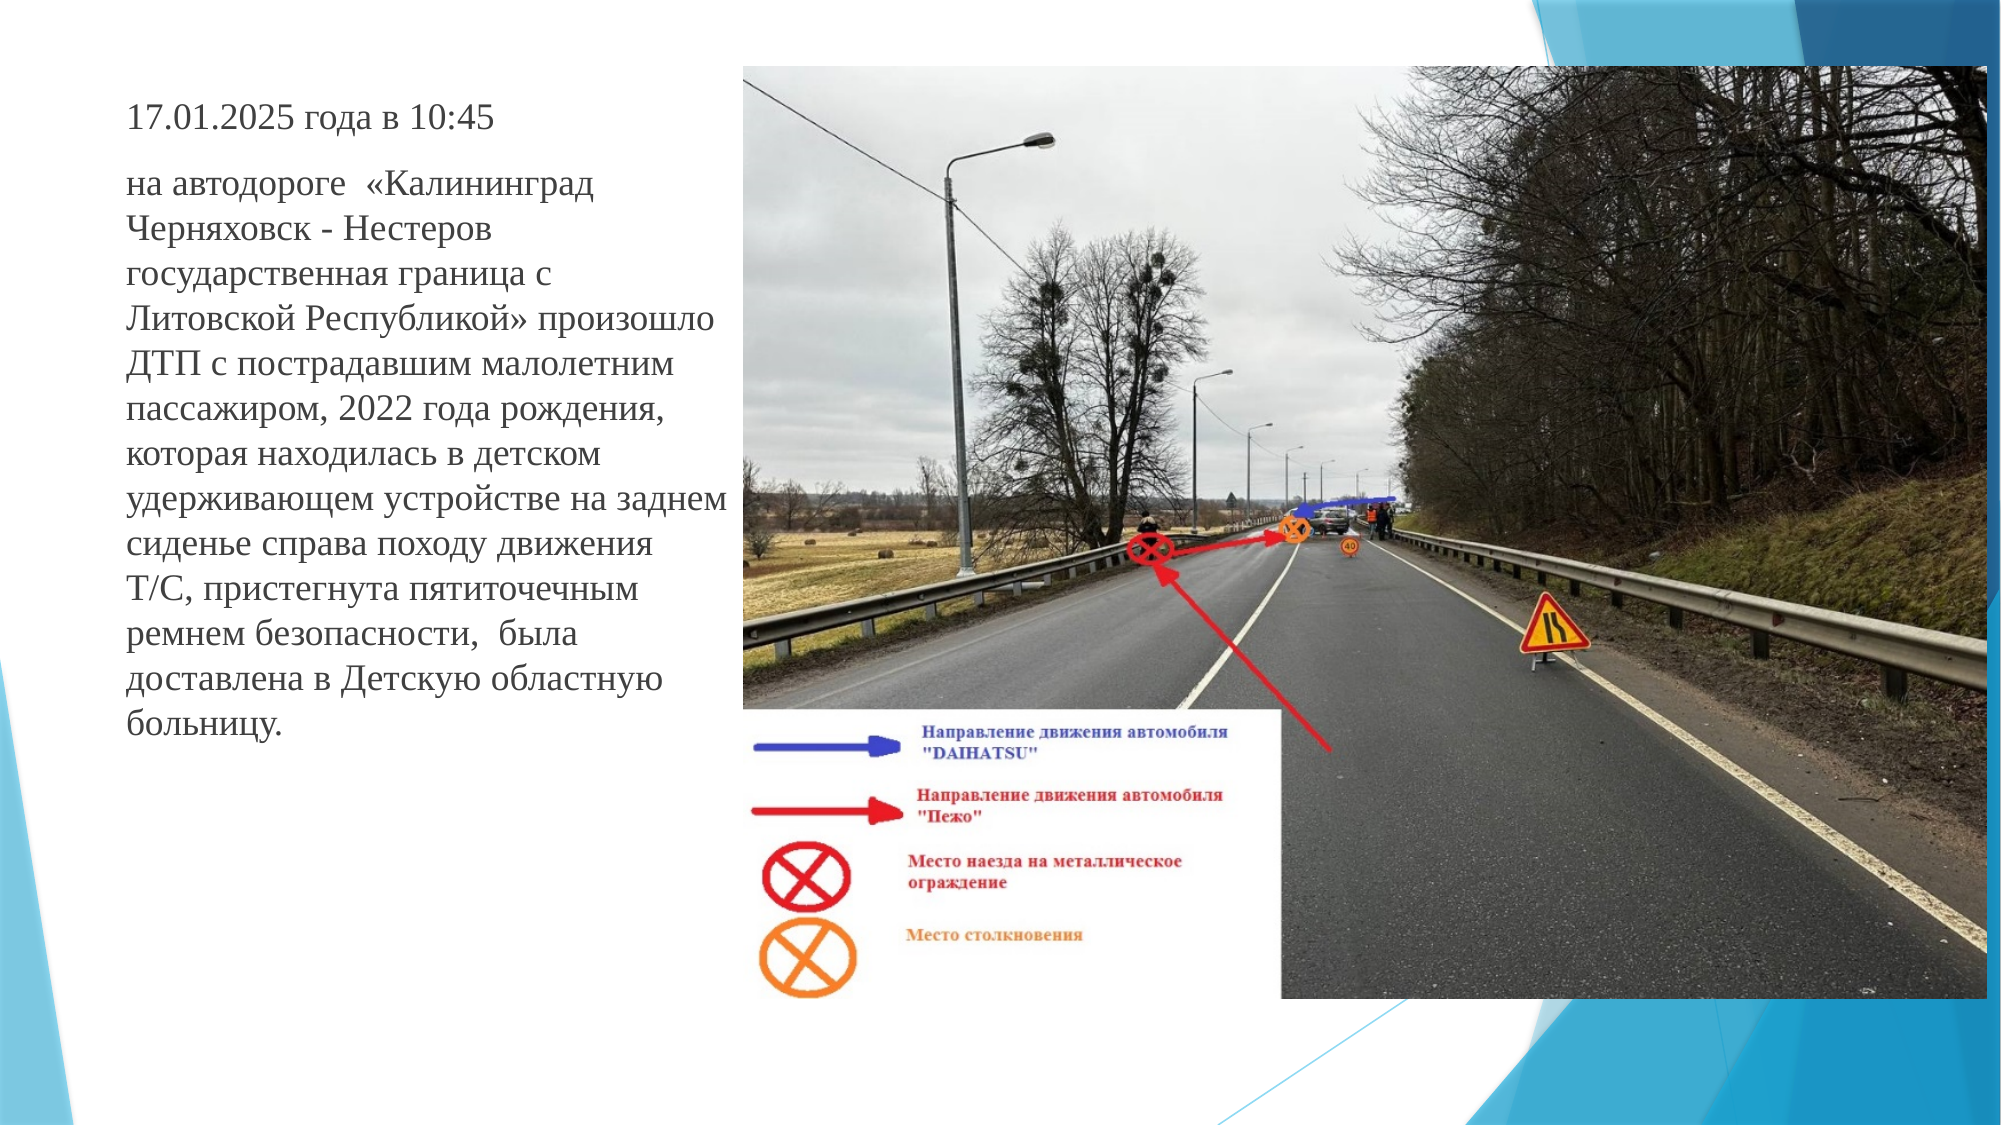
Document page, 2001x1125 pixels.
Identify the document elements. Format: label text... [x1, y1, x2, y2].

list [742, 65, 1987, 999]
list 17.01.2025 года в 10:45 на автодороге «Калининград Черняховск - Нестеров государственная граница с Литовской Республикой» произошло ДТП с пострадавшим малолетним пассажиром, 2022 года рождения, которая находилась в детском удерживающем устройстве на заднем сиденье справа походу движения Т/С, пристегнута пятиточечным ремнем безопасности, была доставлена в Детскую областную больницу. [111, 84, 738, 880]
